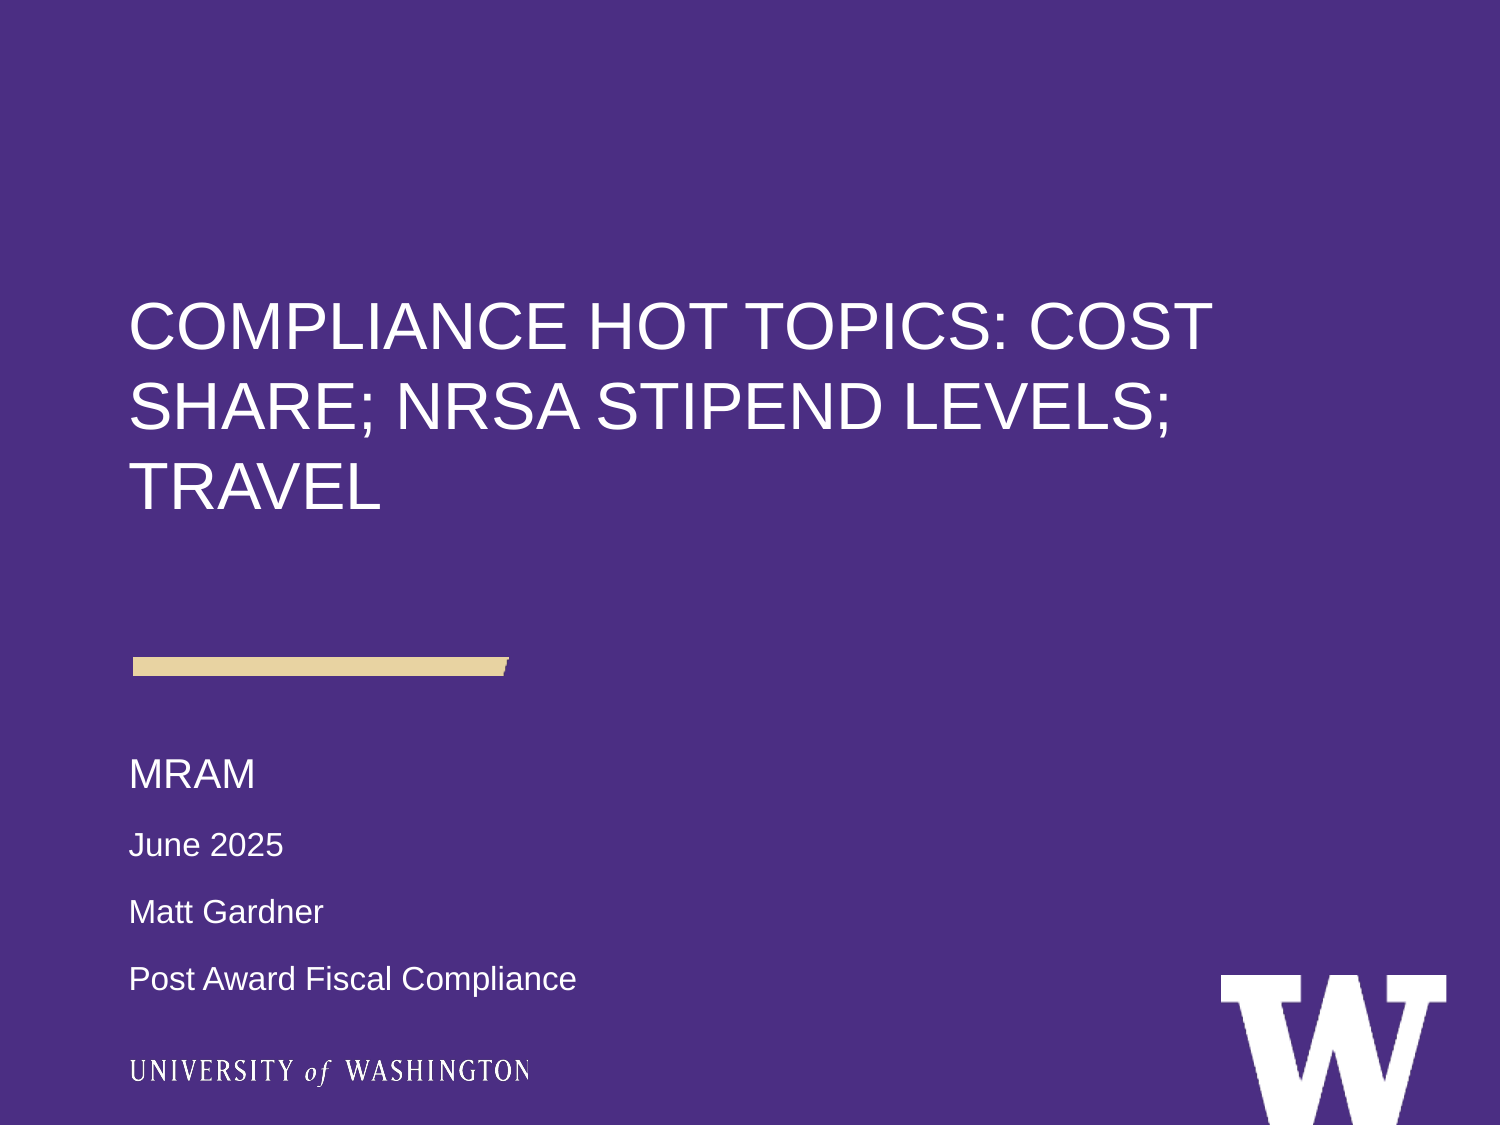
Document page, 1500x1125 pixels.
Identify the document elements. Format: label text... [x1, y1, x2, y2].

picture [111, 1042, 528, 1087]
picture [133, 657, 509, 676]
text_box MRAM June 2025 Matt Gardner Post Award Fiscal Compliance [113, 706, 1206, 1004]
picture [1221, 975, 1447, 1125]
title COMPLIANCE HOT TOPICS: COST SHARE; NRSA STIPEND LEVELS; TRAVEL [113, 269, 1258, 531]
